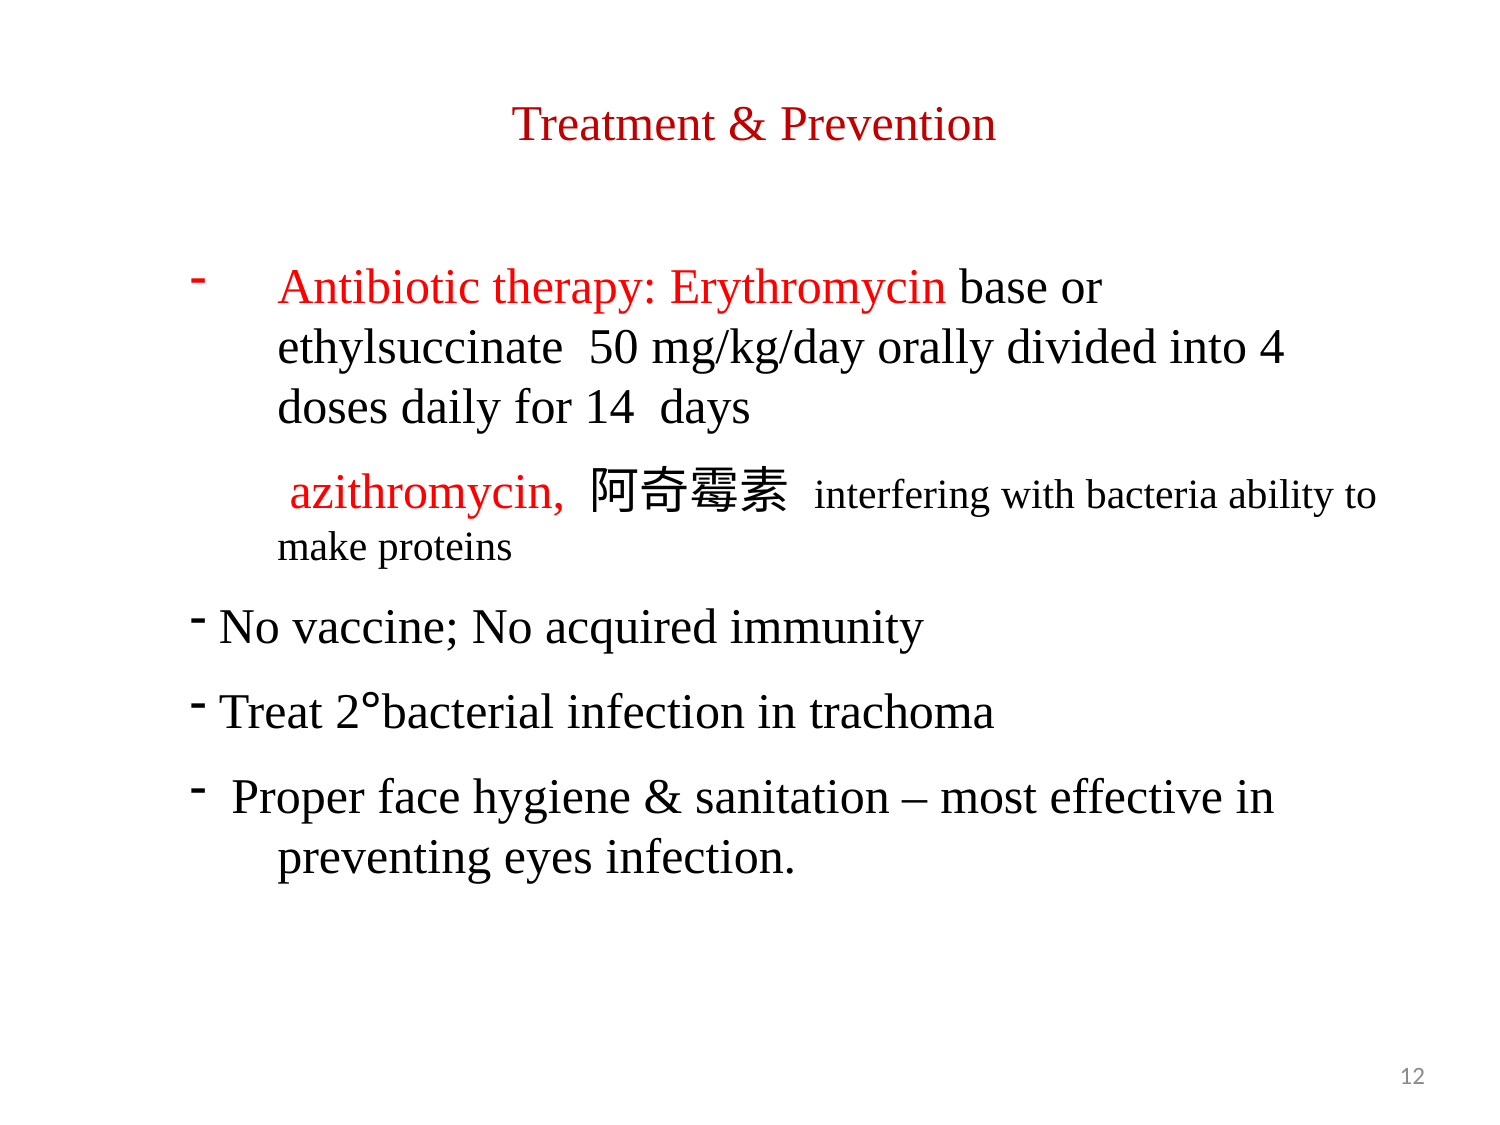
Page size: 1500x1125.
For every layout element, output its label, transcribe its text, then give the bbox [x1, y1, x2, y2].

text_box Antibiotic therapy: Erythromycin base or ethylsuccinate 50 mg/kg/day orally divided into 4 doses daily for 14 days azithromycin, 阿奇霉素interfering with bacteria ability to make proteins No vaccine; No acquired immunity Treat 2°bacterial infection in trachoma Proper face hygiene & sanitation – most effective in preventing eyes infection. [187, 251, 1403, 884]
slide_number 12 [1074, 746, 1425, 1125]
title Treatment & Prevention [487, 24, 1020, 215]
